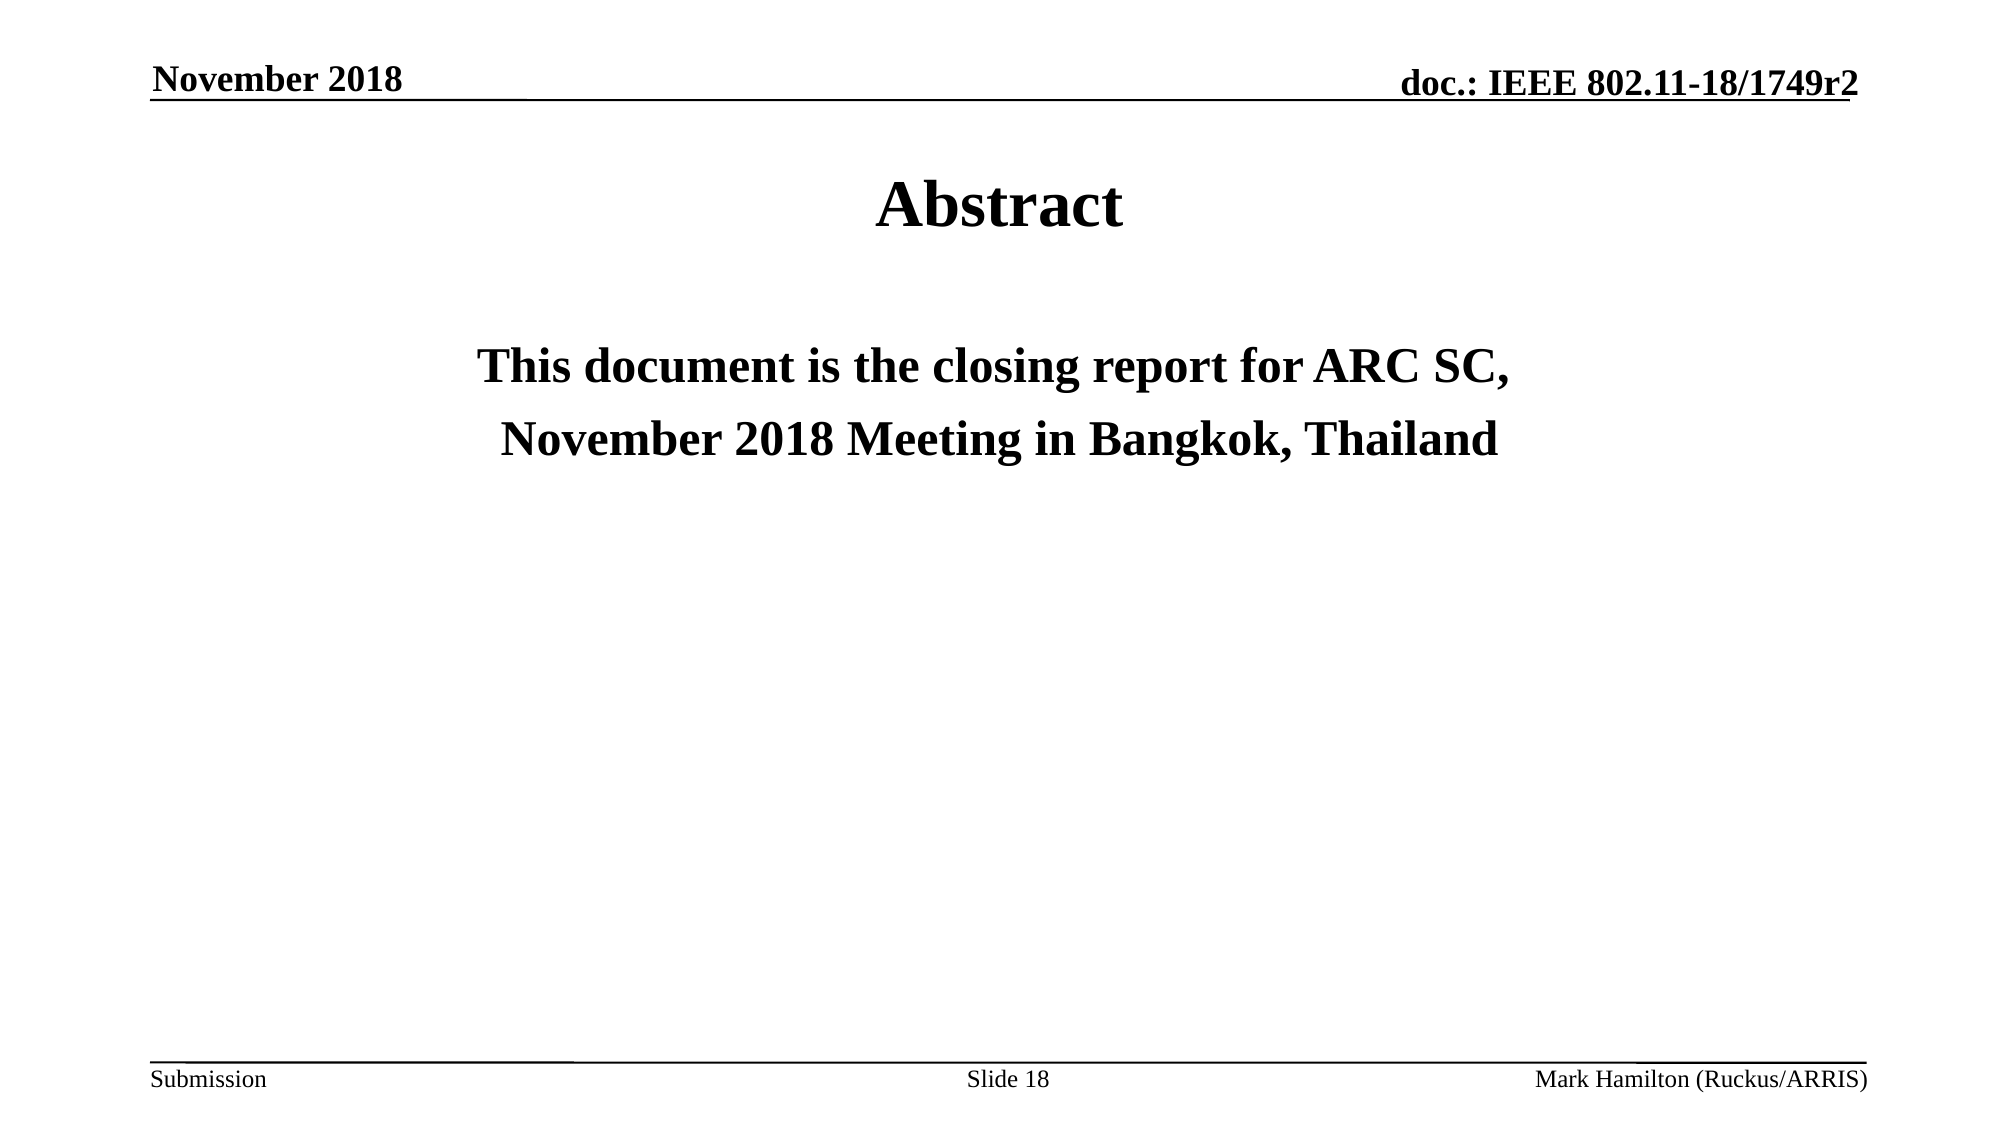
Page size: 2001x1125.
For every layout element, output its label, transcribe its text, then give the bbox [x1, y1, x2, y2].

list This document is the closing report for ARC SC, November 2018 Meeting in Bangkok, Thailand [149, 324, 1850, 1000]
slide_number Slide 18 [950, 1061, 1067, 1123]
footer Mark Hamilton (Ruckus/ARRIS) [1171, 1061, 1869, 1093]
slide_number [152, 54, 563, 100]
title Abstract [149, 112, 1850, 288]
